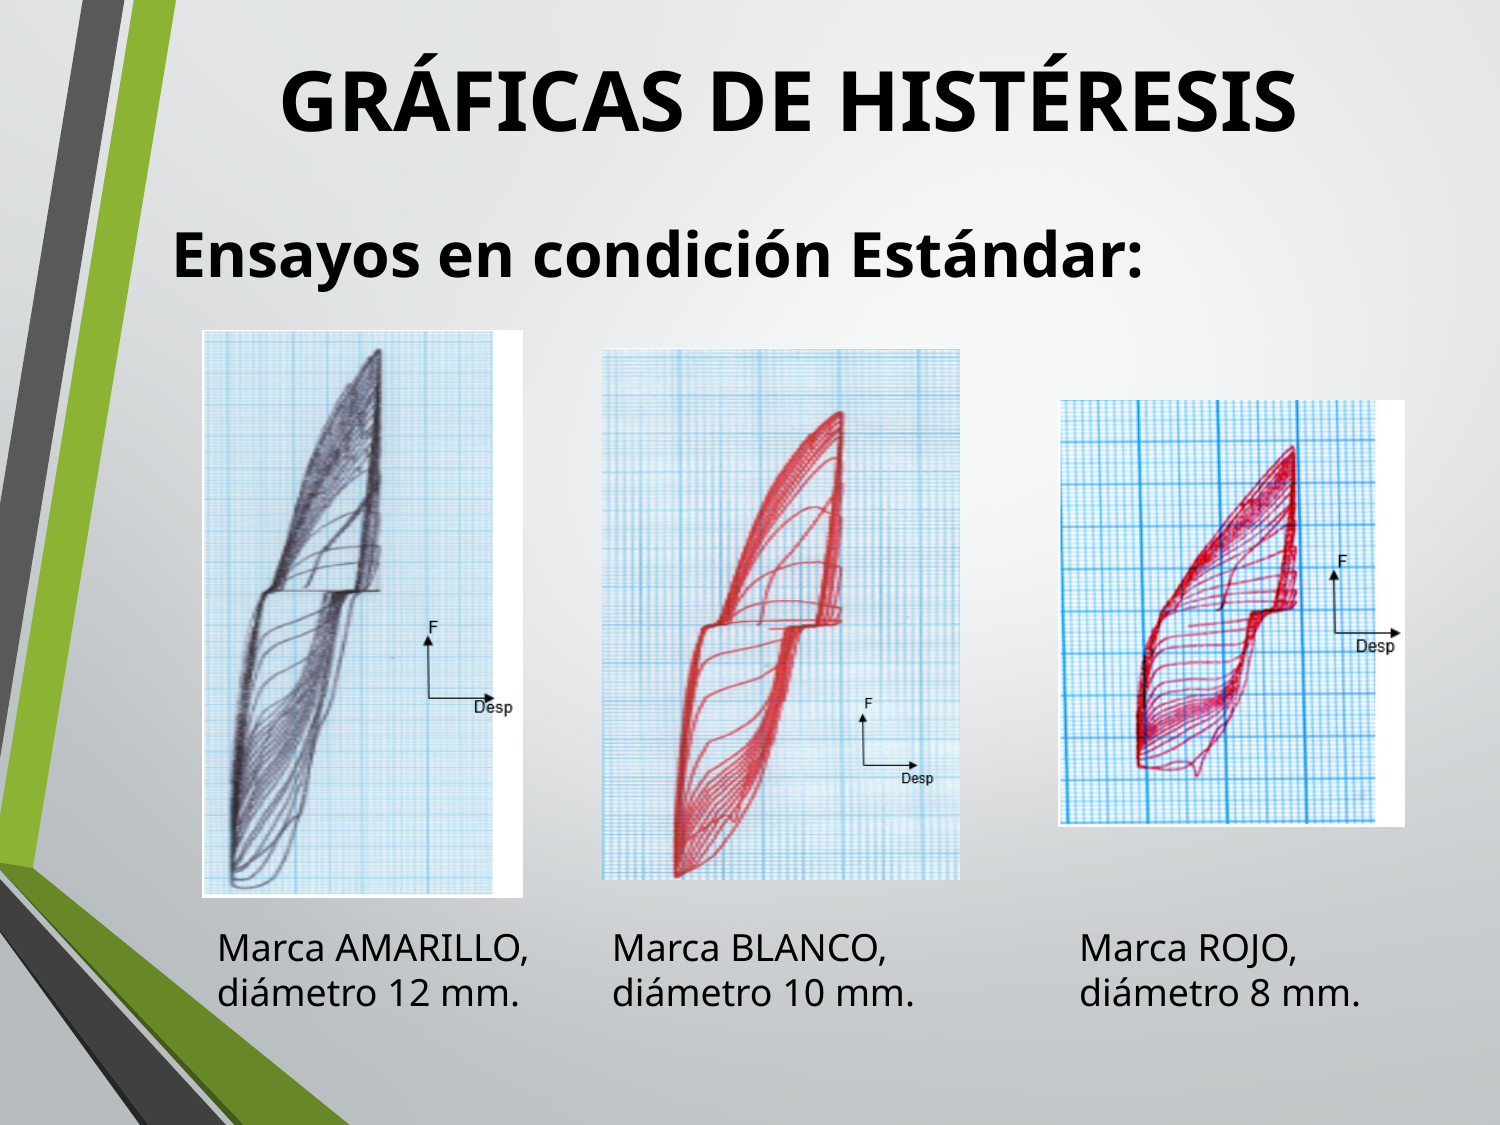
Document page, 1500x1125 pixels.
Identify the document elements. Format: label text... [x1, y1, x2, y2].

text_box Marca BLANCO, diámetro 10 mm. [597, 916, 960, 1021]
text_box Marca ROJO, diámetro 8 mm. [1064, 916, 1427, 1021]
text_box Marca AMARILLO, diámetro 12 mm. [202, 916, 564, 1021]
text_box Ensayos en condición Estándar: [156, 175, 1421, 331]
picture [201, 330, 524, 899]
picture [601, 348, 960, 880]
picture [1057, 400, 1406, 827]
title GRÁFICAS DE HISTÉRESIS [156, 20, 1421, 175]
